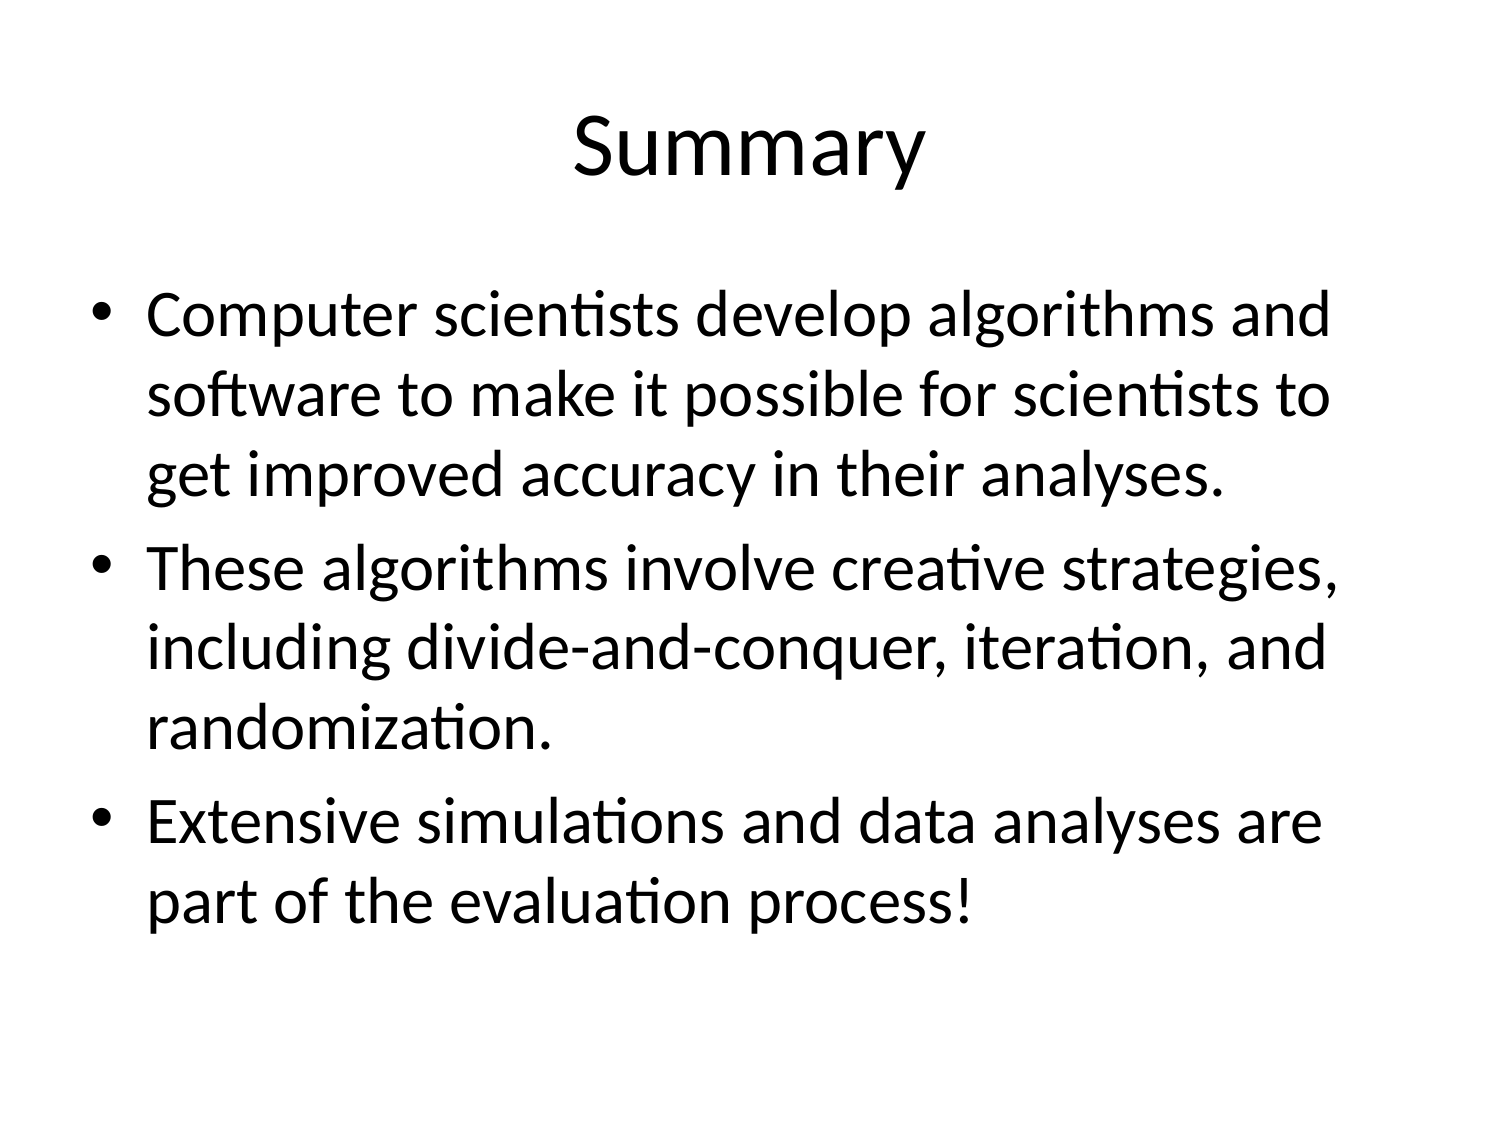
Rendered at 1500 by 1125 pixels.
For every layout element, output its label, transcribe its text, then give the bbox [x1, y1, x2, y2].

title Summary [75, 45, 1425, 233]
list Computer scientists develop algorithms and software to make it possible for scientists to get improved accuracy in their analyses. These algorithms involve creative strategies, including divide-and-conquer, iteration, and randomization. Extensive simulations and data analyses are part of the evaluation process! [75, 262, 1425, 1005]
